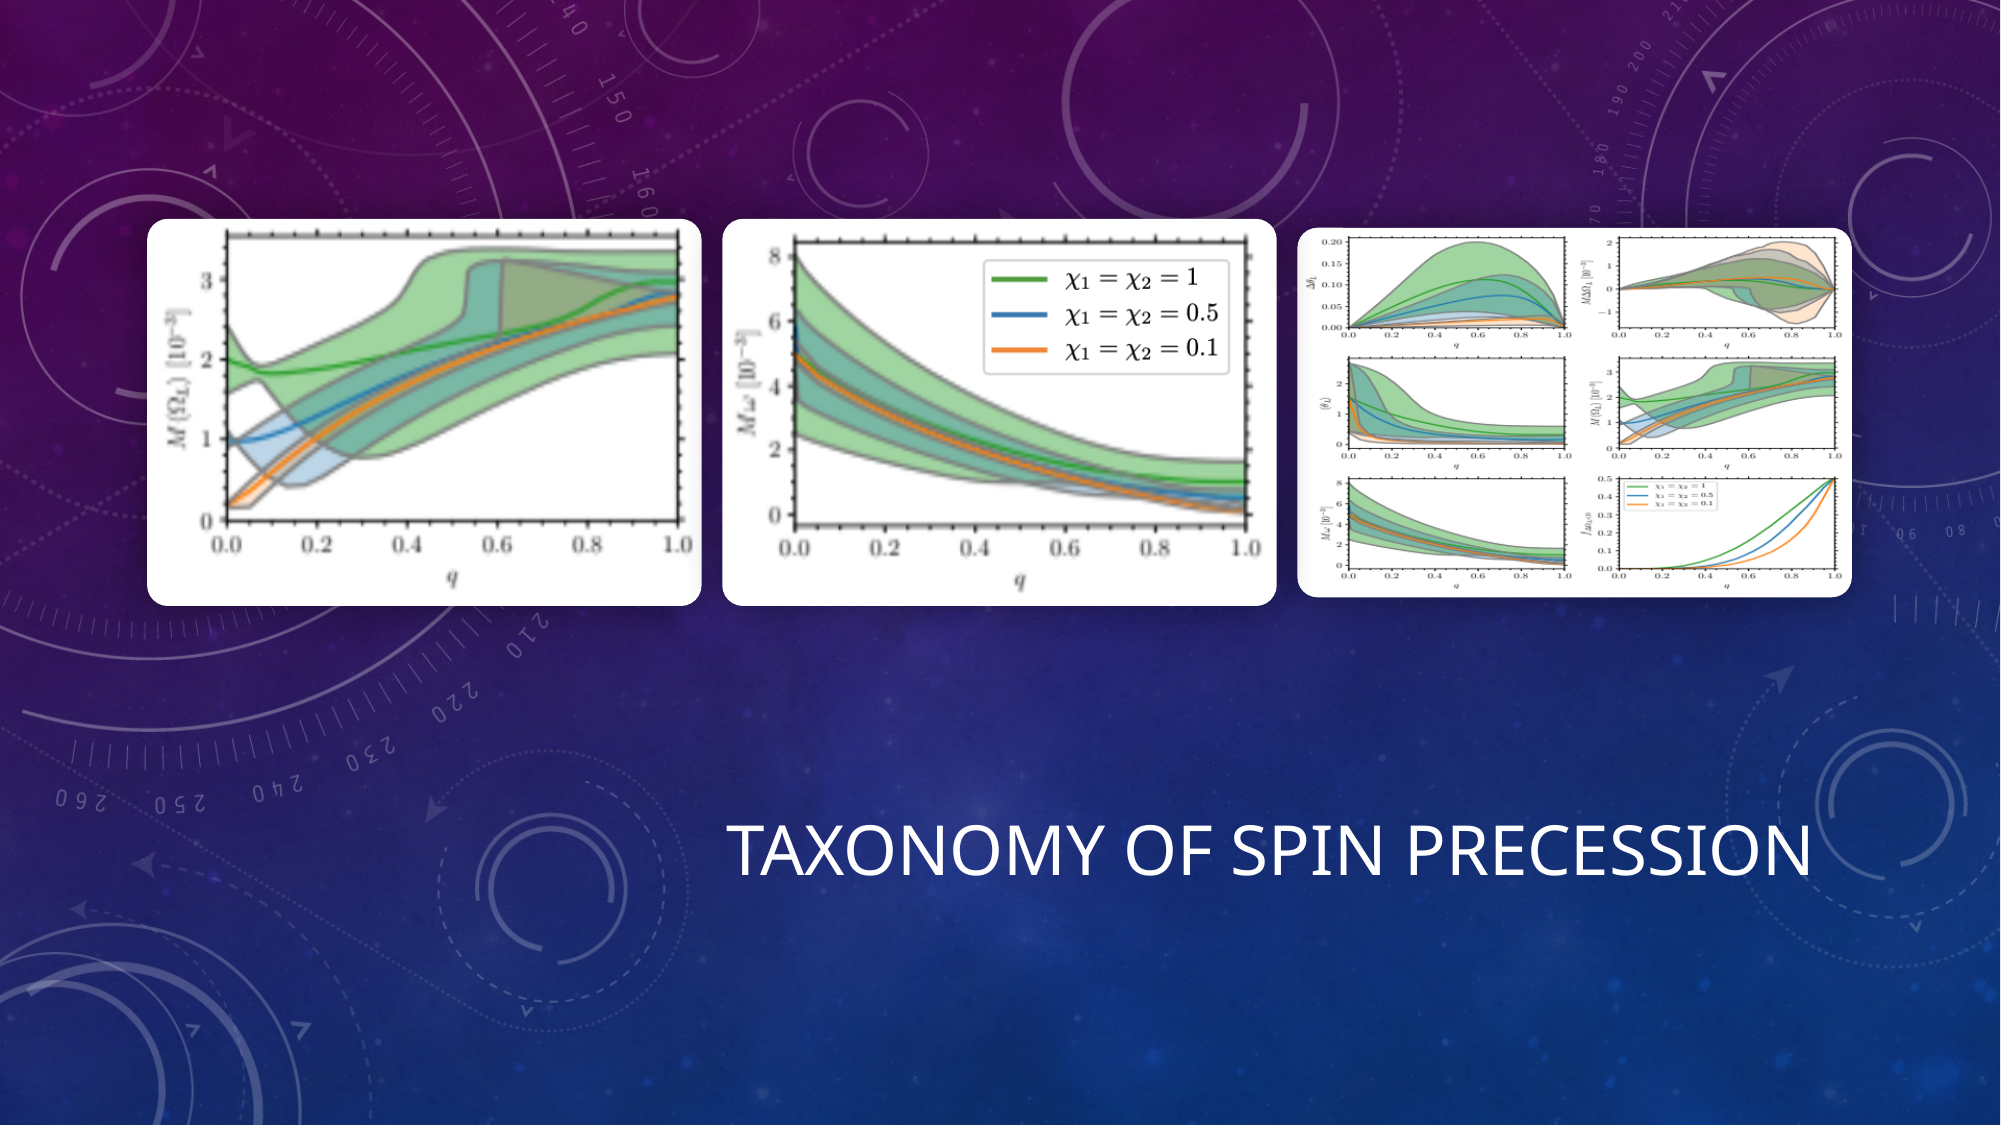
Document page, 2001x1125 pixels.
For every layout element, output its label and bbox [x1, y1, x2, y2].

picture [0, 0, 2001, 1125]
text_box [726, 222, 1273, 603]
